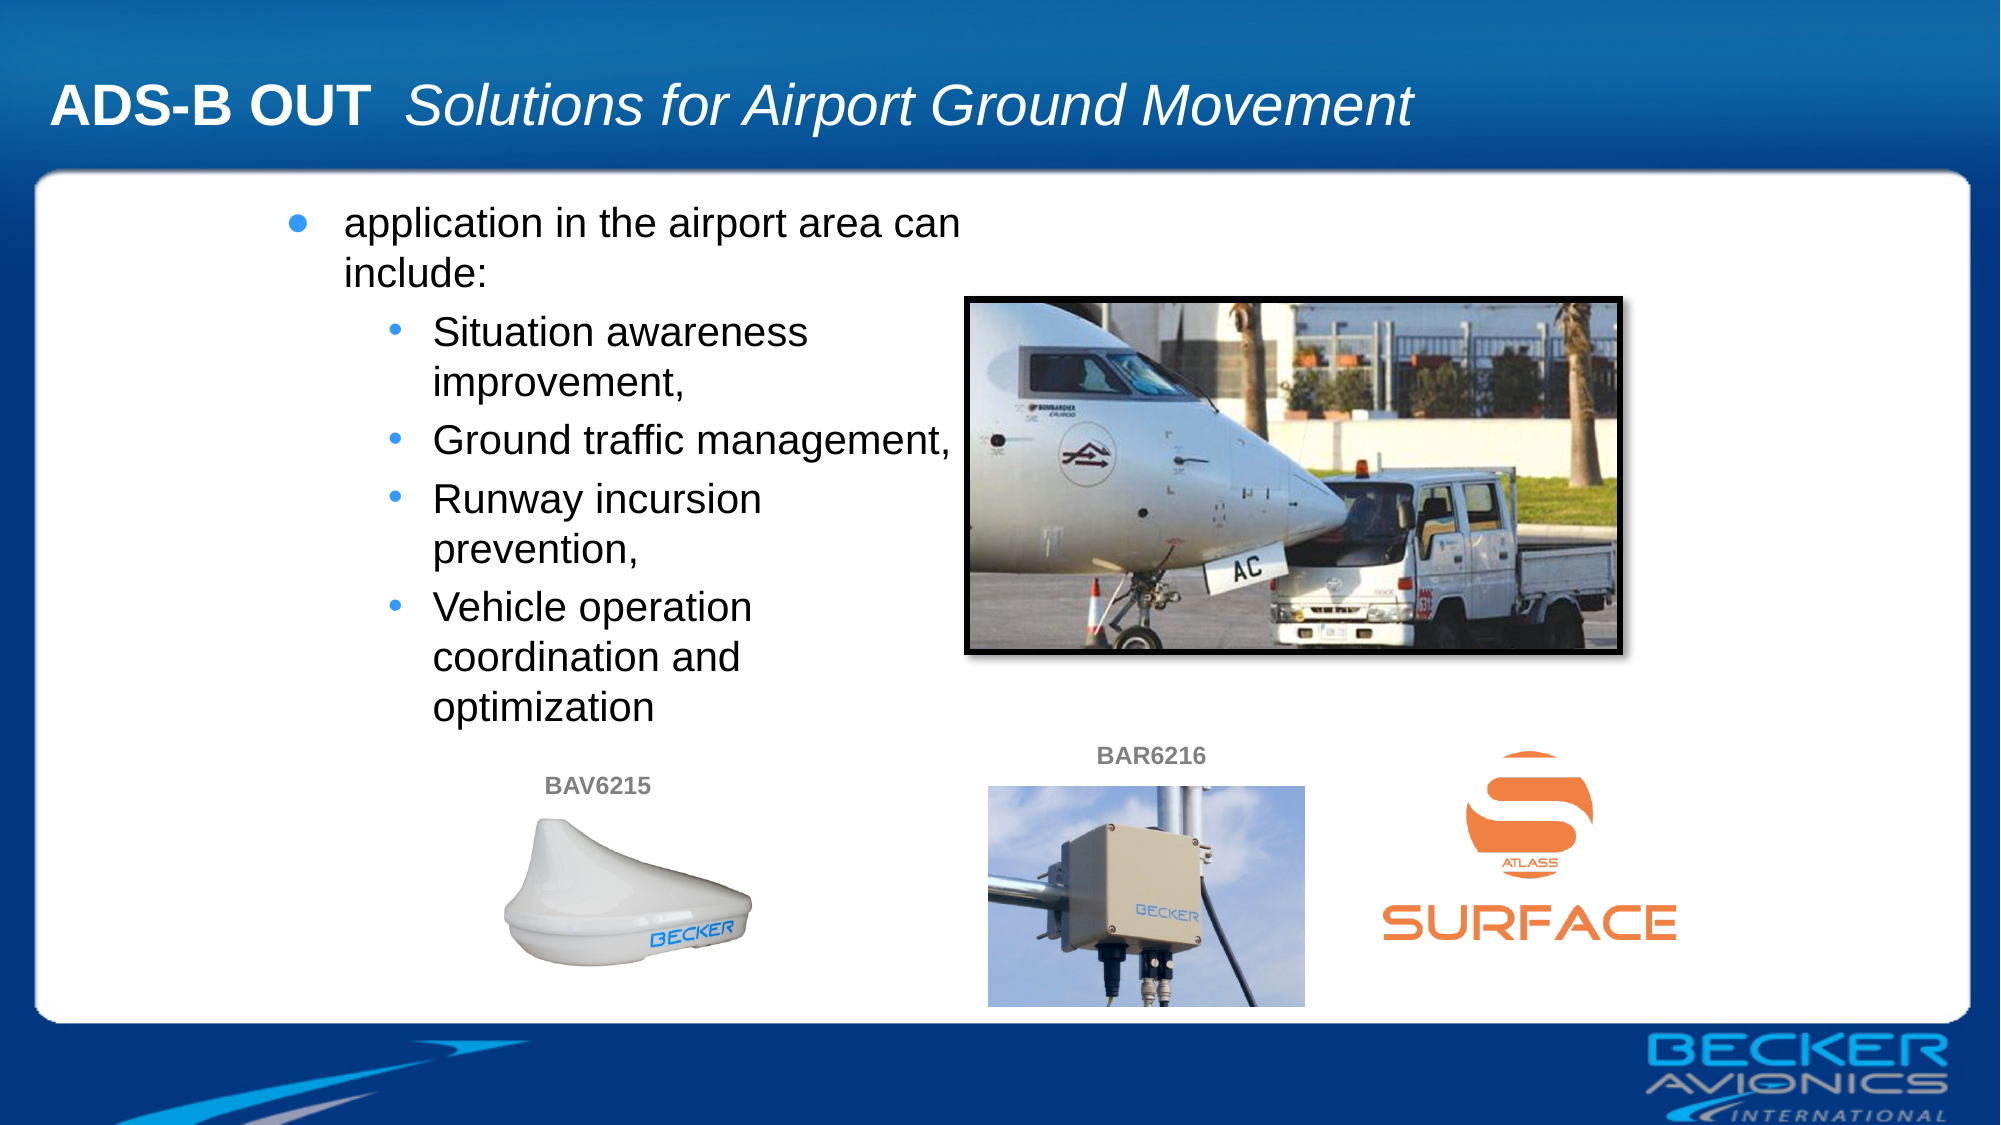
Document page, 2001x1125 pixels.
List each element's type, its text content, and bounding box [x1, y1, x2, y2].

title ADS-B OUT Solutions for Airport Ground Movement [48, 0, 1455, 138]
text_box BAV6215 [533, 769, 652, 791]
text_box application in the airport area can include: Situation awareness improvement, Ground traffic management, Runway incursion prevention, Vehicle operation coordination and optimization [285, 196, 962, 835]
picture [0, 0, 2000, 1125]
text_box BAR6216 [1088, 739, 1207, 770]
